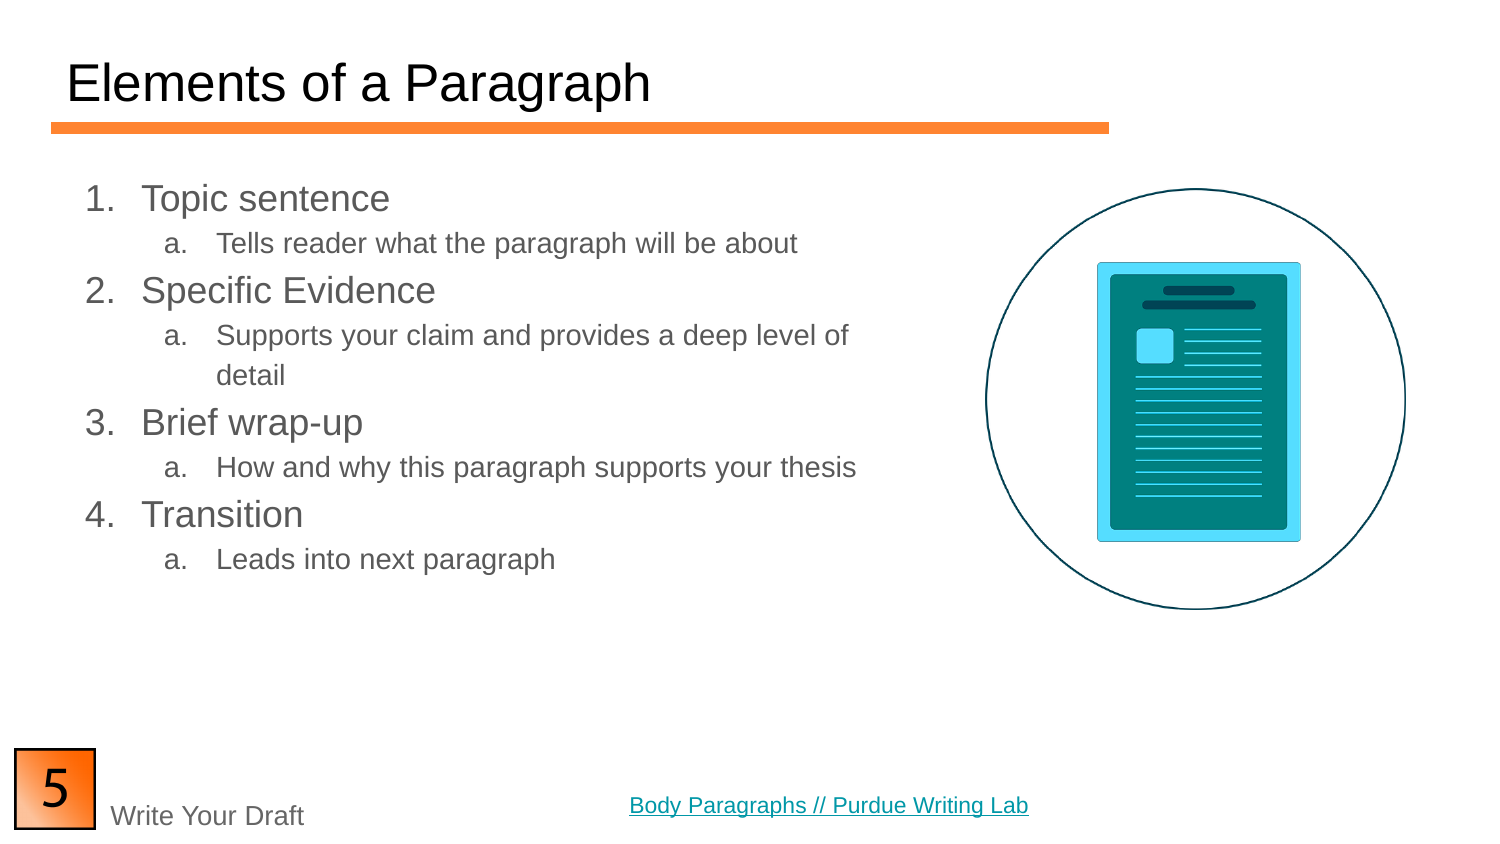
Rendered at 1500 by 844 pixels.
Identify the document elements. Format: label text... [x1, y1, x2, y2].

picture [988, 191, 1406, 610]
picture [13, 748, 96, 830]
picture [985, 188, 1179, 382]
list Topic sentence Tells reader what the paragraph will be about Specific Evidence Supports your claim and provides a deep level of detail Brief wrap-up How and why this paragraph supports your thesis Transition Leads into next paragraph [51, 151, 888, 713]
title Elements of a Paragraph [51, 33, 1449, 128]
picture [985, 417, 1172, 610]
picture [1213, 188, 1406, 375]
title Write Your Draft [95, 782, 768, 844]
text_box Body Paragraphs // Purdue Writing Lab [614, 776, 1464, 832]
picture [1220, 424, 1406, 610]
